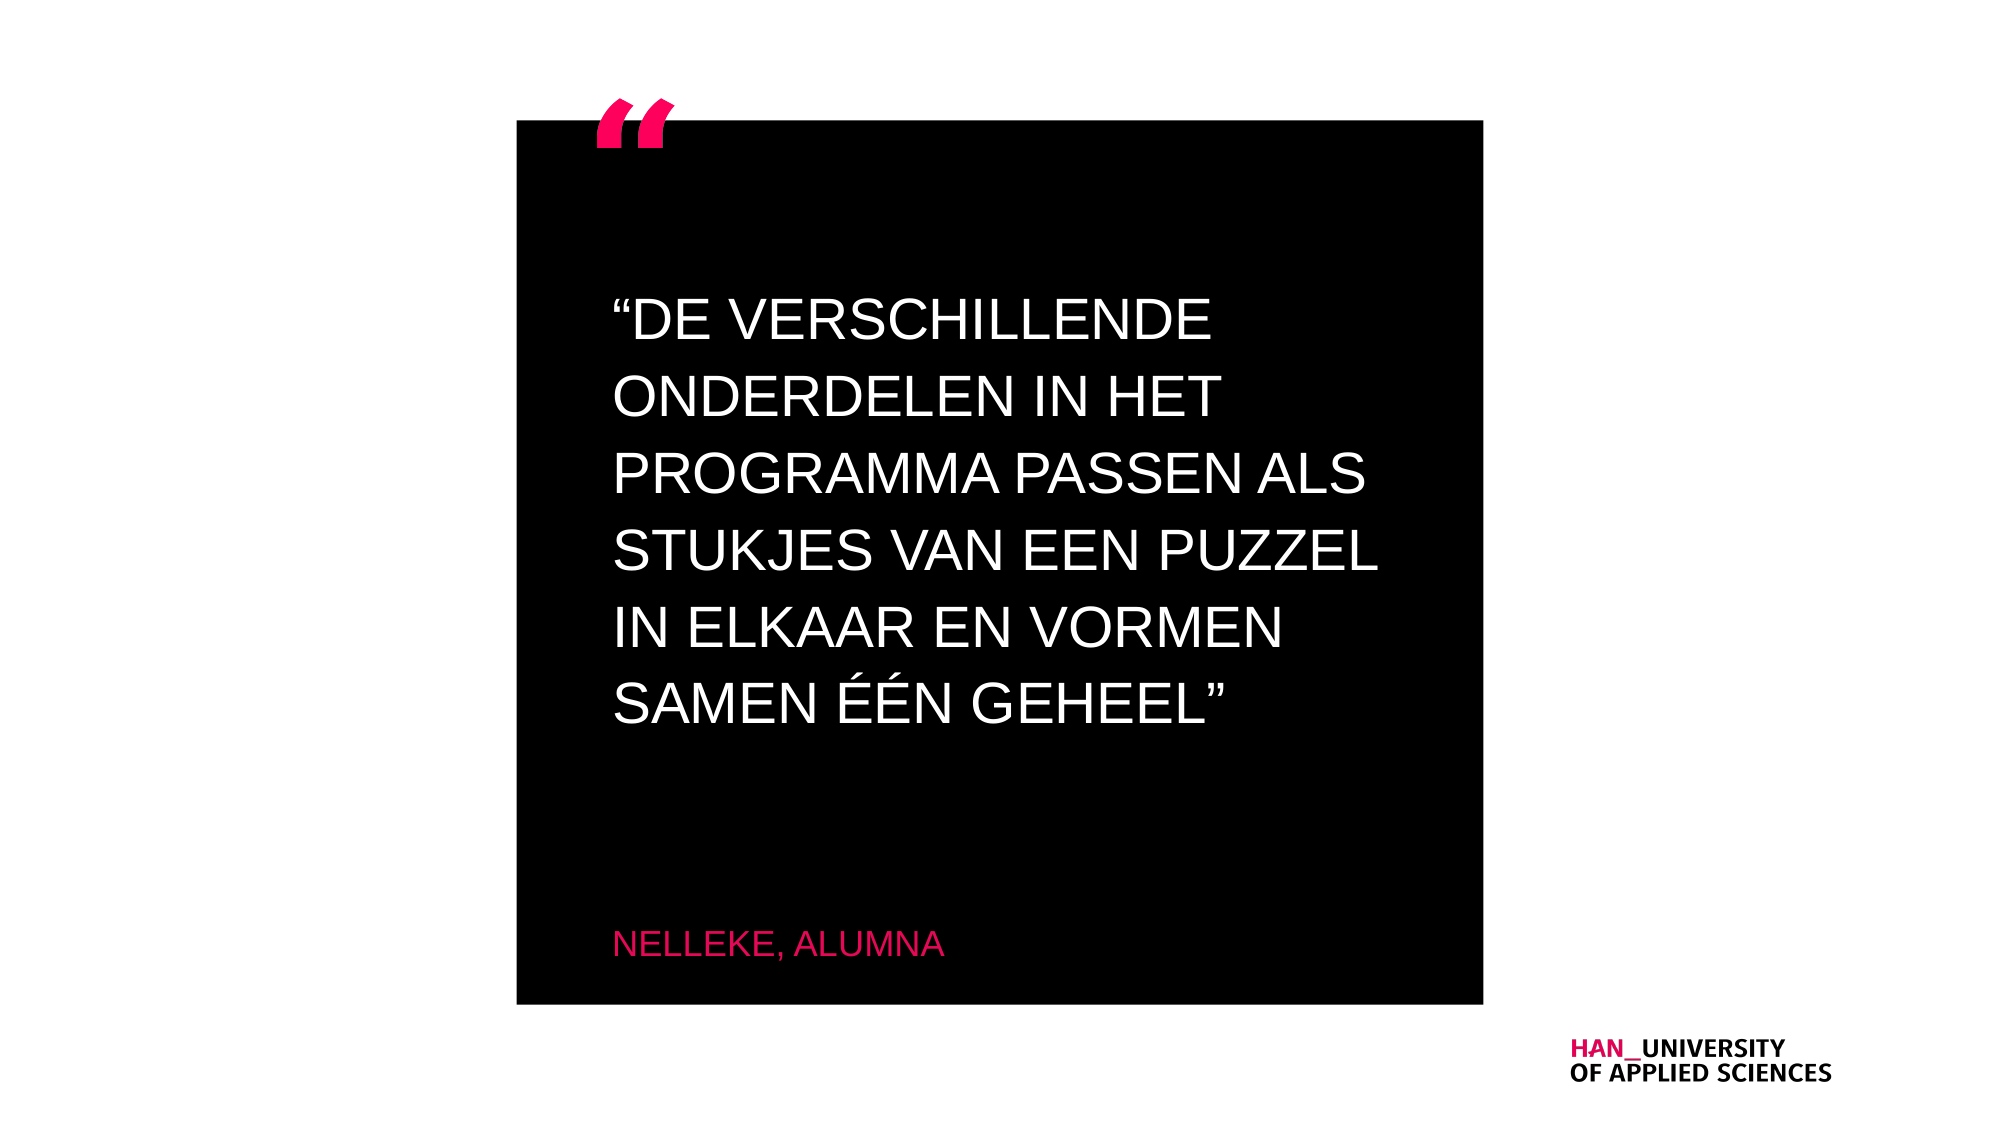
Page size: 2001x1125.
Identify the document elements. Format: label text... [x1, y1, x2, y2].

picture [1563, 1021, 1862, 1119]
picture [597, 98, 675, 148]
list NELLEKE, ALUMNA [597, 890, 1403, 972]
list “DE VERSCHILLENDE ONDERDELEN IN HET PROGRAMMA PASSEN ALS STUKJES VAN EEN PUZZEL IN ELKAAR EN VORMEN SAMEN ÉÉN GEHEEL” [597, 267, 1403, 858]
